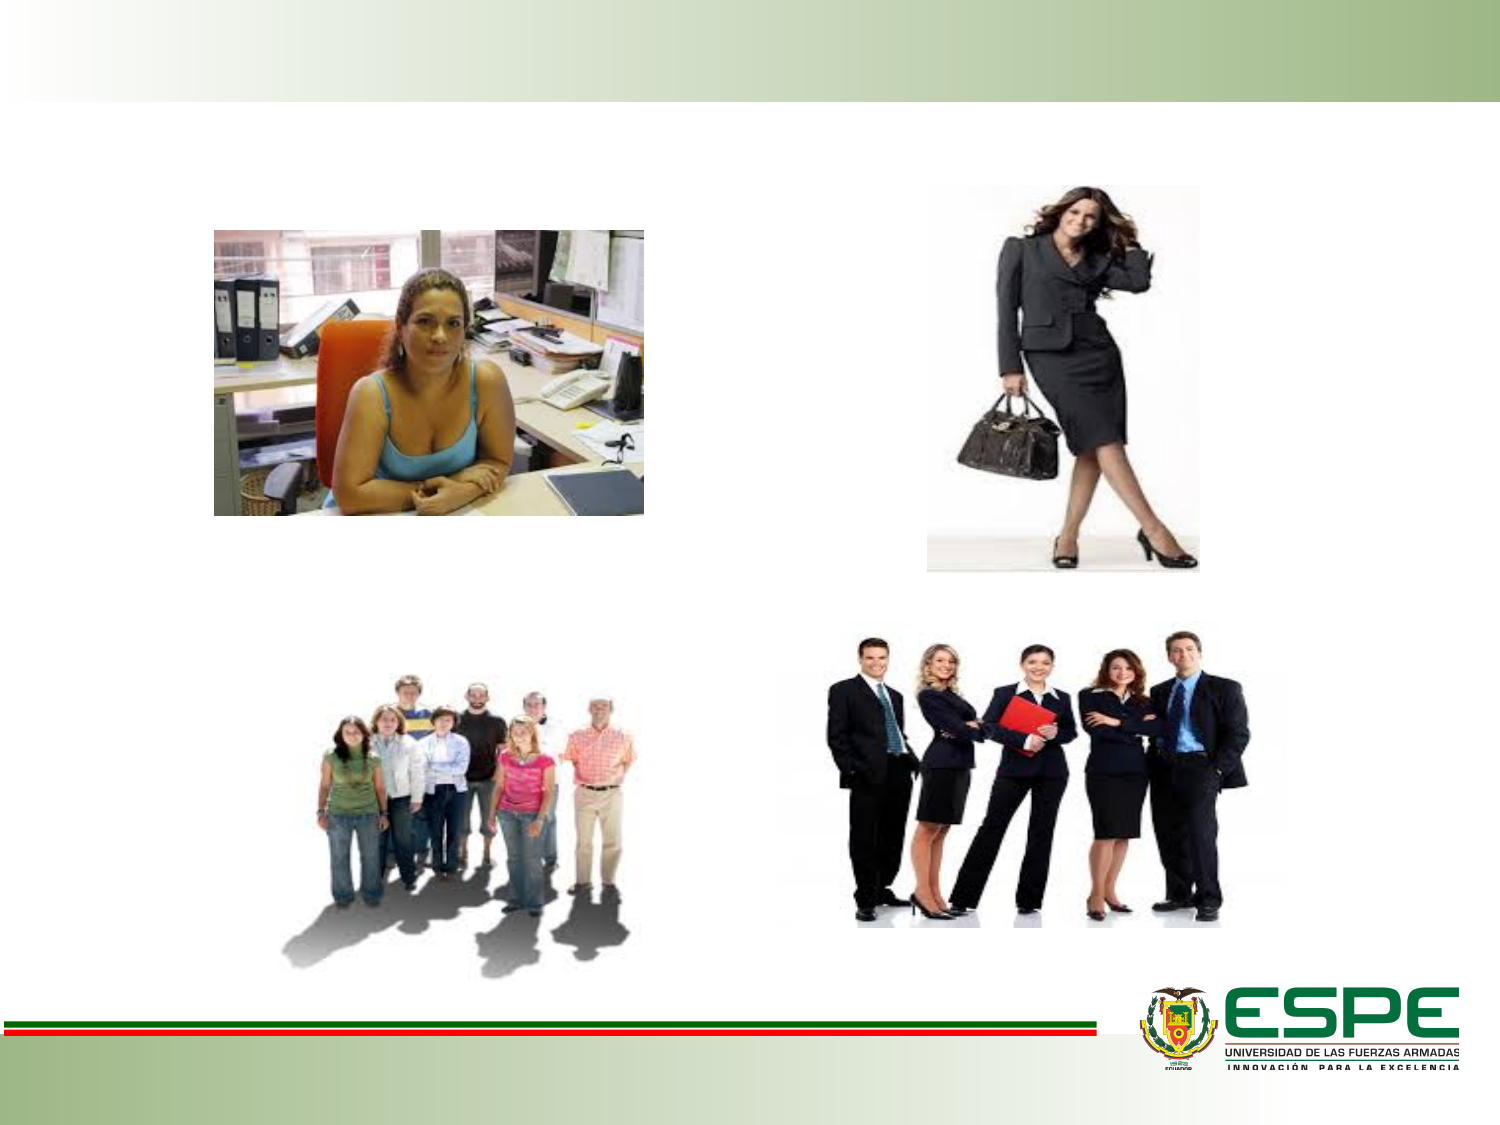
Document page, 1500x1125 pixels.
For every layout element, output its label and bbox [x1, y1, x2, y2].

picture [201, 674, 750, 982]
picture [926, 184, 1200, 573]
picture [777, 621, 1288, 929]
picture [213, 229, 644, 517]
